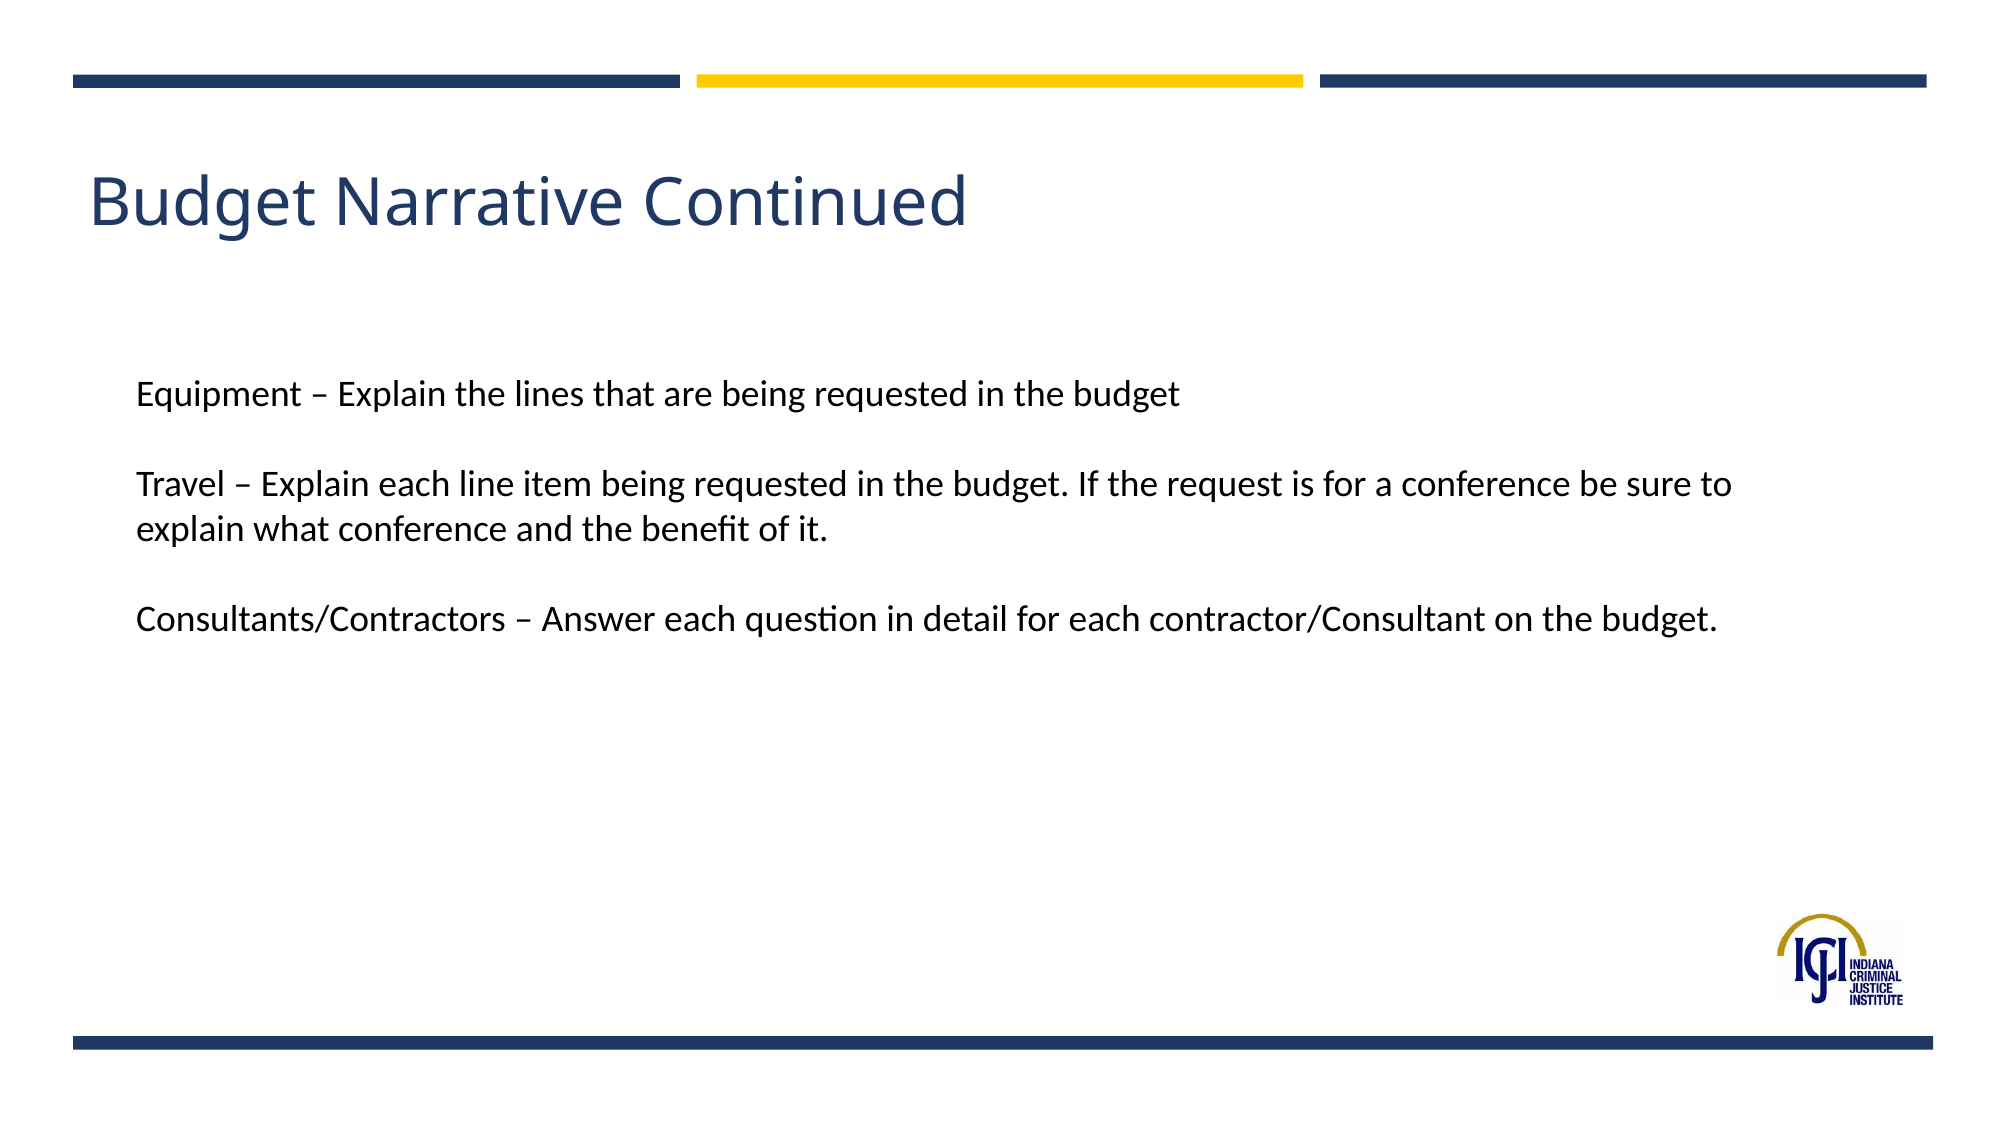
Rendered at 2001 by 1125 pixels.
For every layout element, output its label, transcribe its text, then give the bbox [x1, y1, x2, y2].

picture [1745, 907, 1934, 1017]
text_box [696, 73, 1304, 89]
text_box [1319, 73, 1928, 89]
text_box [72, 1035, 1934, 1051]
text_box Equipment – Explain the lines that are being requested in the budget Travel – Explain each line item being requested in the budget. If the request is for a conference be sure to explain what conference and the benefit of it. Consultants/Contractors – Answer each question in detail for each contractor/Consultant on the budget. [121, 361, 1840, 917]
text_box [72, 74, 681, 89]
text_box Budget Narrative Continued [73, 159, 1116, 248]
